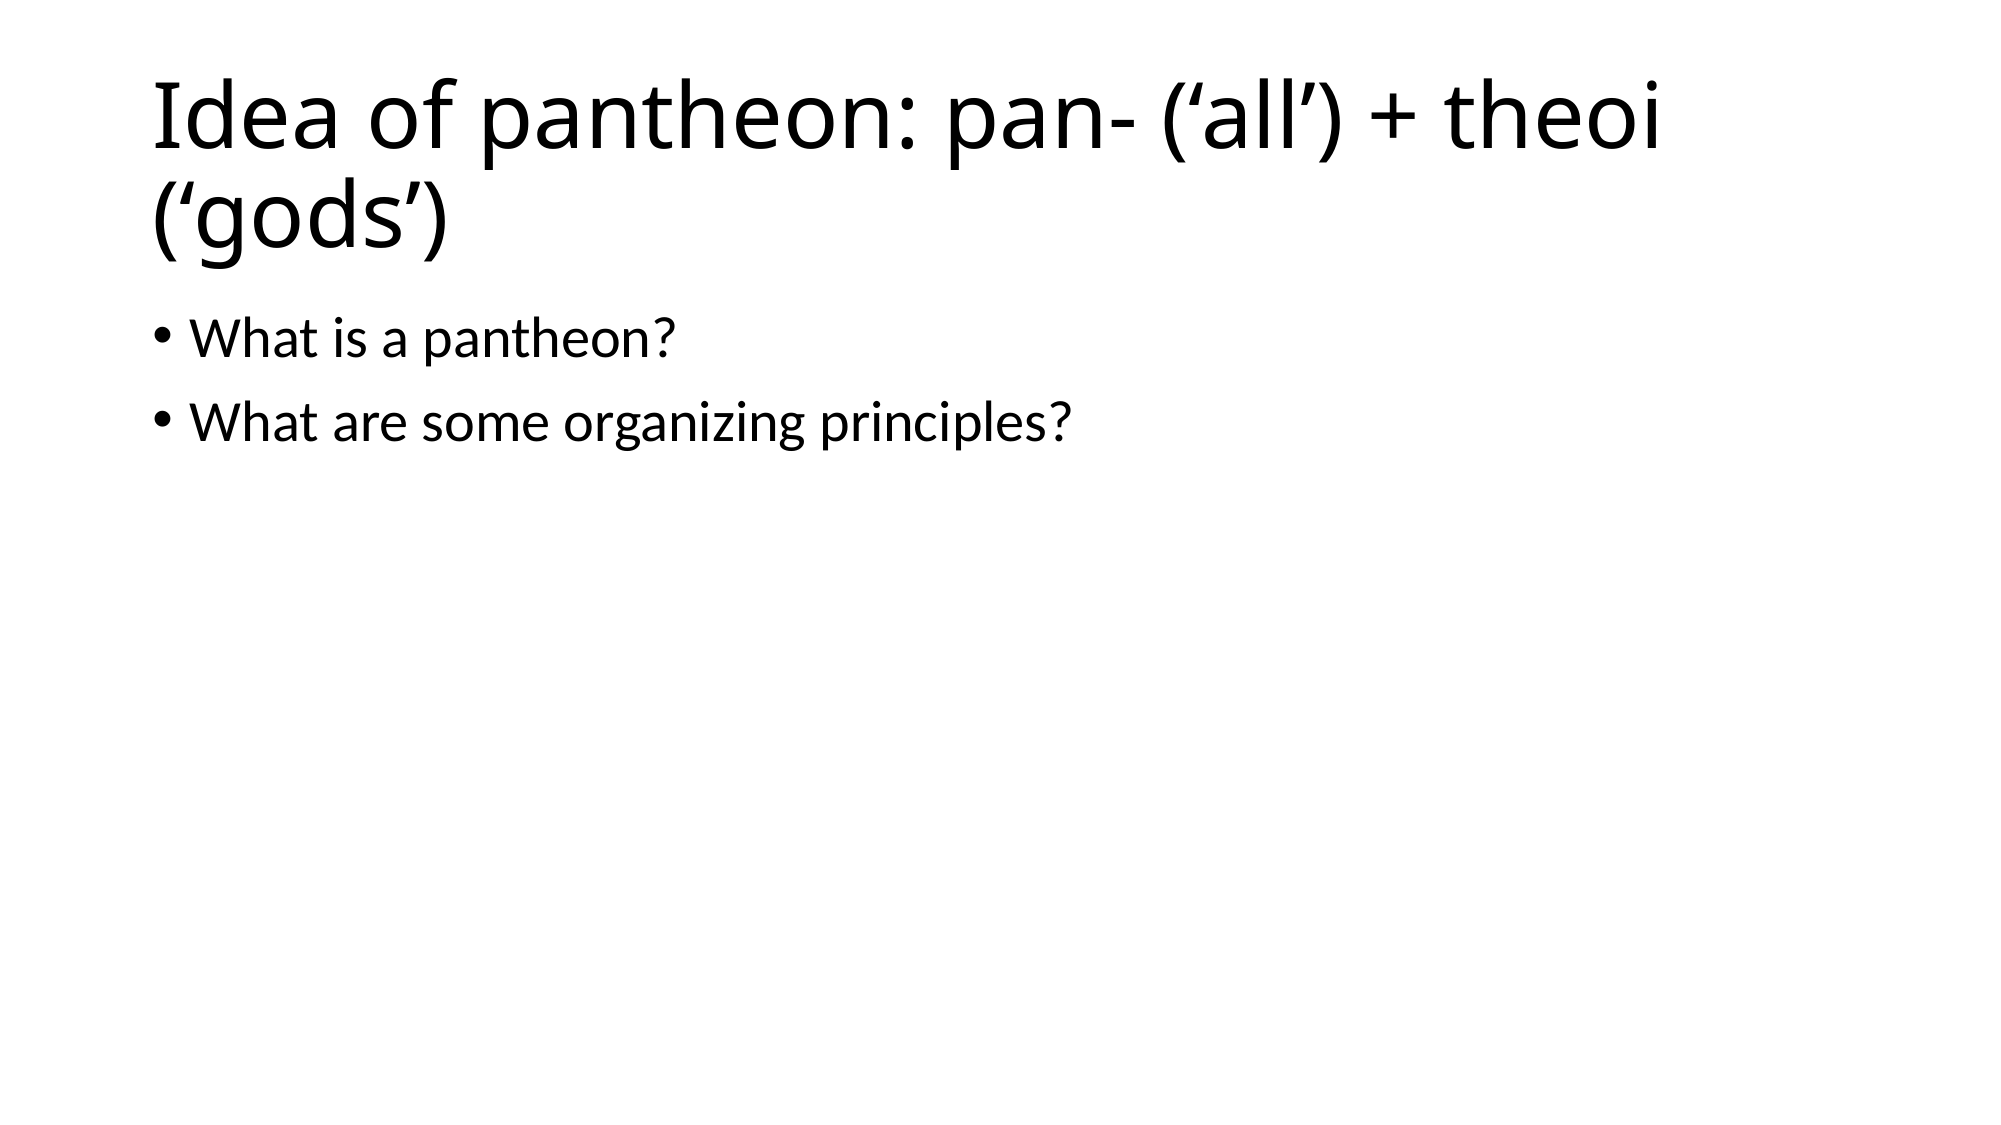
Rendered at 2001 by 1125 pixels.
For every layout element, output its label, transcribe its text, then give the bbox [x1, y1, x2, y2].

list What is a pantheon? What are some organizing principles? [137, 299, 1863, 1014]
title Idea of pantheon: pan- (‘all’) + theoi (‘gods’) [137, 59, 1863, 278]
